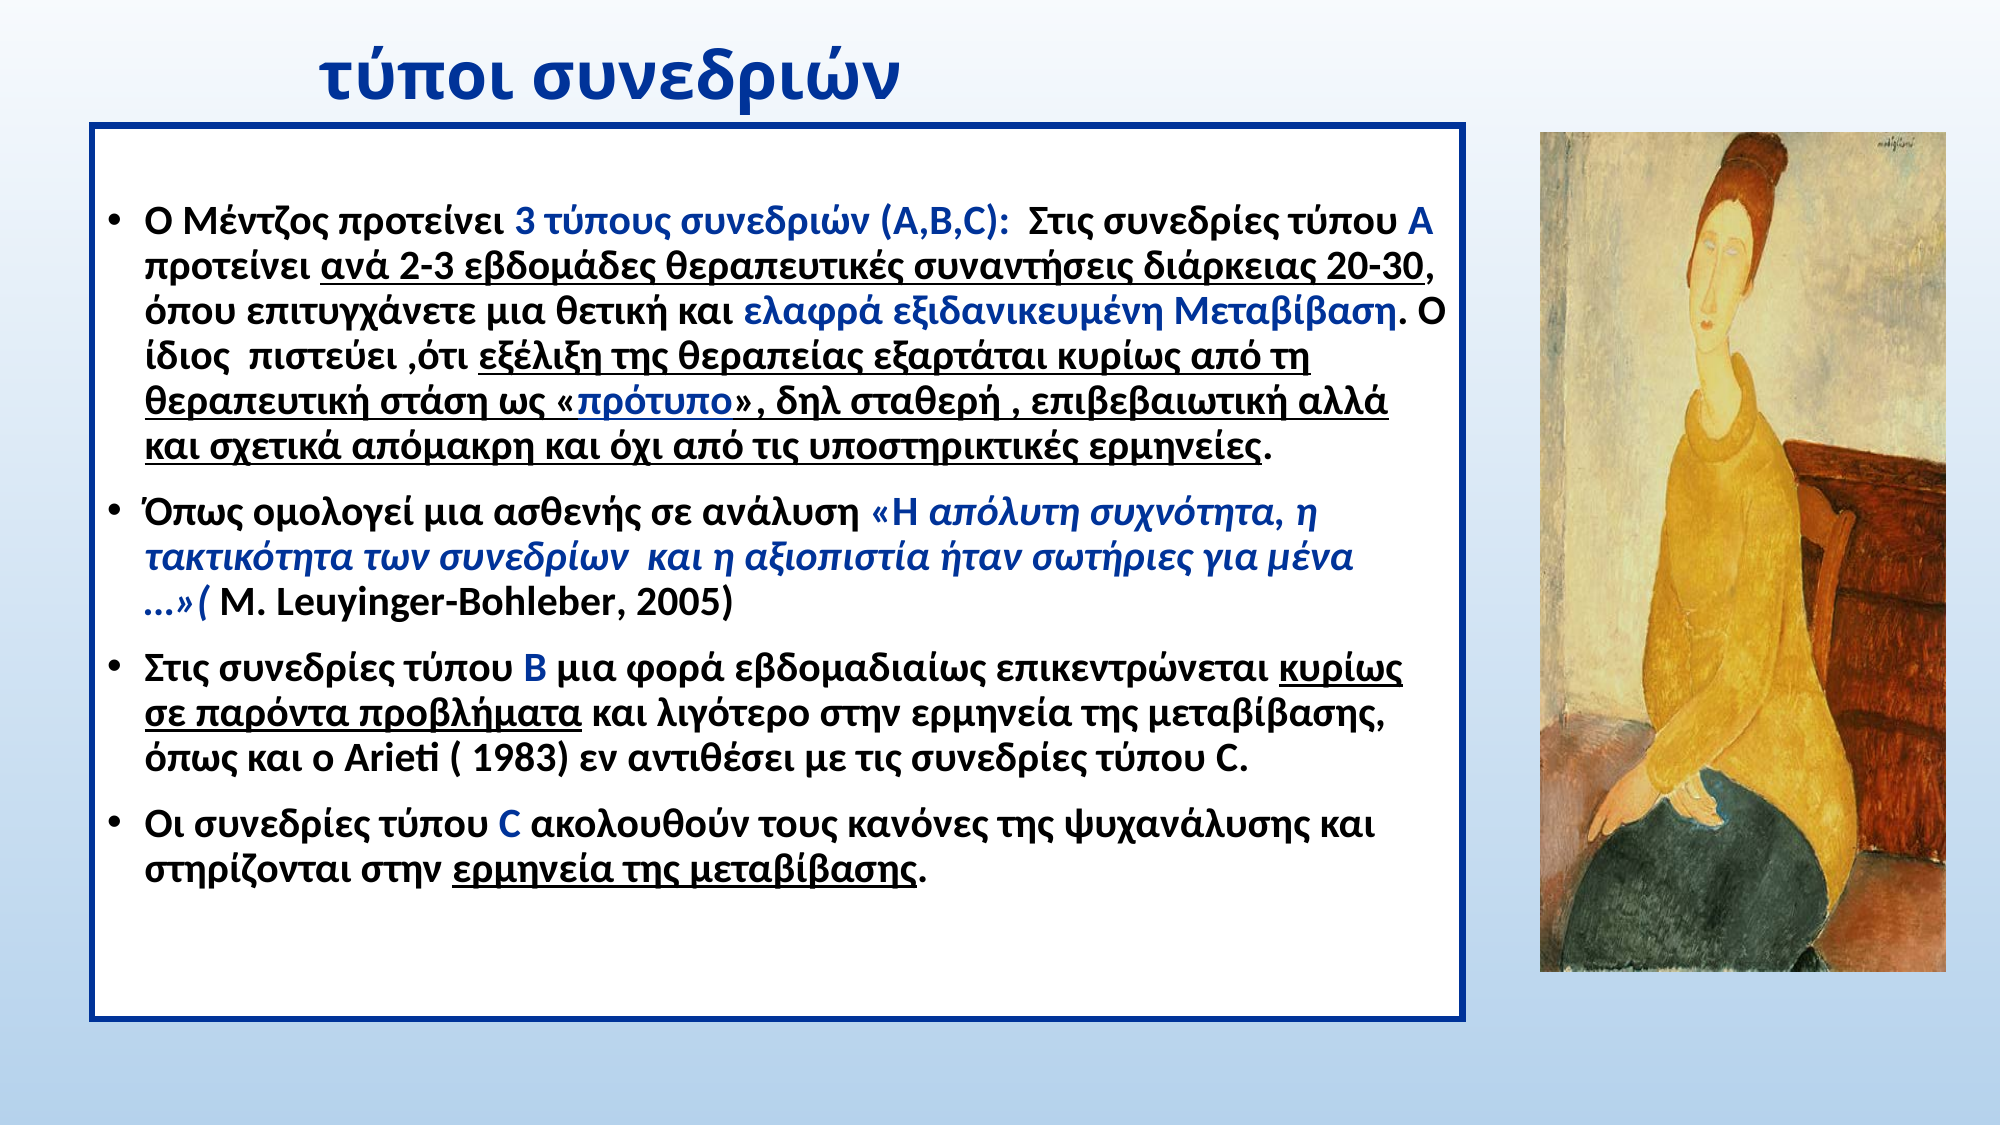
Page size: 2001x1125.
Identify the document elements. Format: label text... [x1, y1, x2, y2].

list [1540, 133, 1946, 972]
title τύποι συνεδριών [303, 31, 1654, 126]
list Ο Μέντζος προτείνει 3 τύπους συνεδριών (Α,B,C): Στις συνεδρίες τύπου Α προτείνει ανά 2-3 εβδομάδες θεραπευτικές συναντήσεις διάρκειας 20-30, όπου επιτυγχάνετε μια θετική και ελαφρά εξιδανικευμένη Μεταβίβαση. Ο ίδιος πιστεύει ,ότι εξέλιξη της θεραπείας εξαρτάται κυρίως από τη θεραπευτική στάση ως «πρότυπο», δηλ σταθερή , επιβεβαιωτική αλλά και σχετικά απόμακρη και όχι από τις υποστηρικτικές ερμηνείες. Όπως ομολογεί μια ασθενής σε ανάλυση «Η απόλυτη συχνότητα, η τακτικότητα των συνεδρίων και η αξιοπιστία ήταν σωτήριες για μένα …»( M. Leuyinger-Bohleber, 2005) Στις συνεδρίες τύπου Β μια φορά εβδομαδιαίως επικεντρώνεται κυρίως σε παρόντα προβλήματα και λιγότερο στην ερμηνεία της μεταβίβασης, όπως και ο Arieti ( 1983) εν αντιθέσει με τις συνεδρίες τύπου C. Οι συνεδρίες τύπου C ακολουθούν τους κανόνες της ψυχανάλυσης και στηρίζονται στην ερμηνεία της μεταβίβασης. [92, 125, 1463, 1020]
